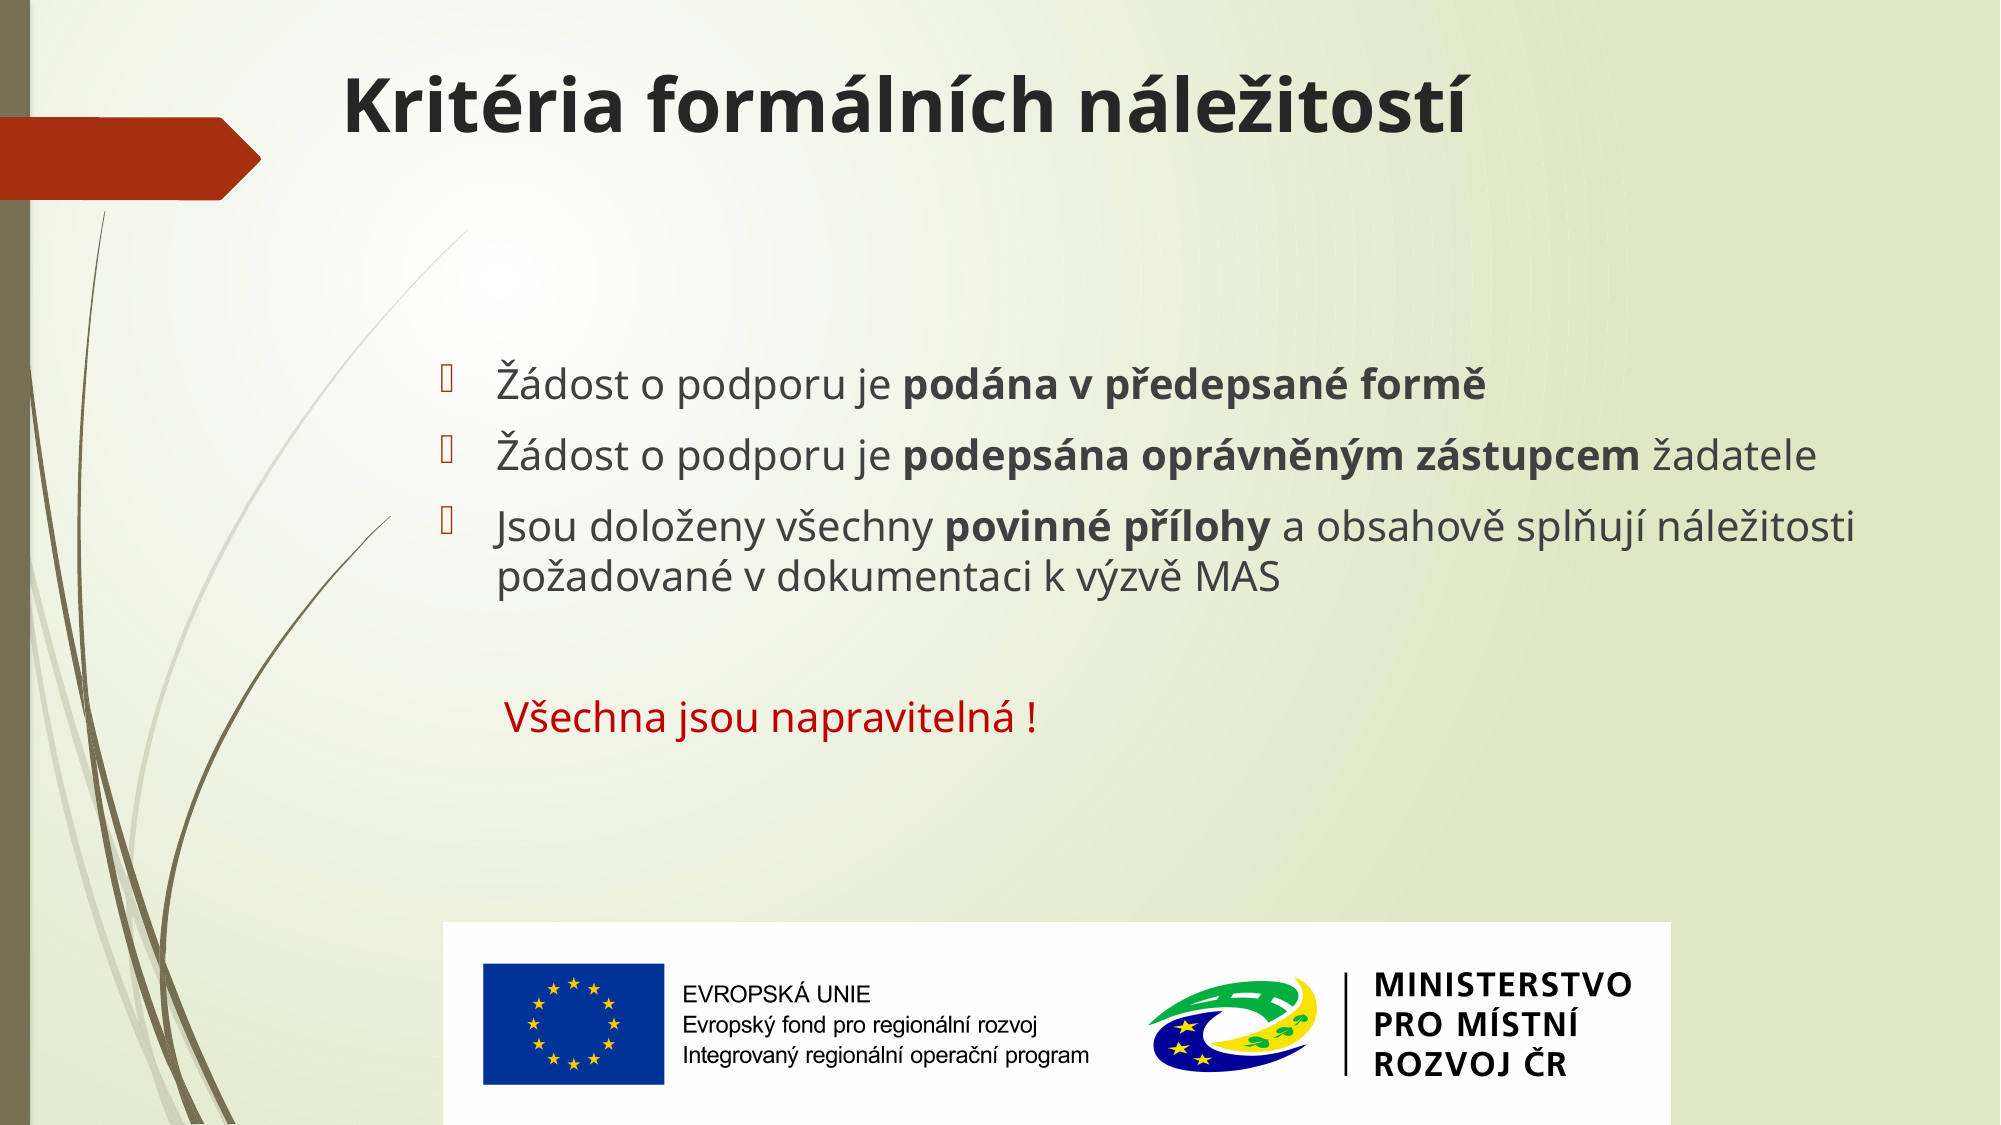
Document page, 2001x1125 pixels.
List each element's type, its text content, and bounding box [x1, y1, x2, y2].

picture [443, 922, 1671, 1125]
title Kritéria formálních náležitostí [326, 50, 1789, 261]
list Žádost o podporu je podána v předepsané formě Žádost o podporu je podepsána oprávněným zástupcem žadatele Jsou doloženy všechny povinné přílohy a obsahově splňují náležitosti požadované v dokumentaci k výzvě MAS Všechna jsou napravitelná ! [424, 350, 1888, 970]
